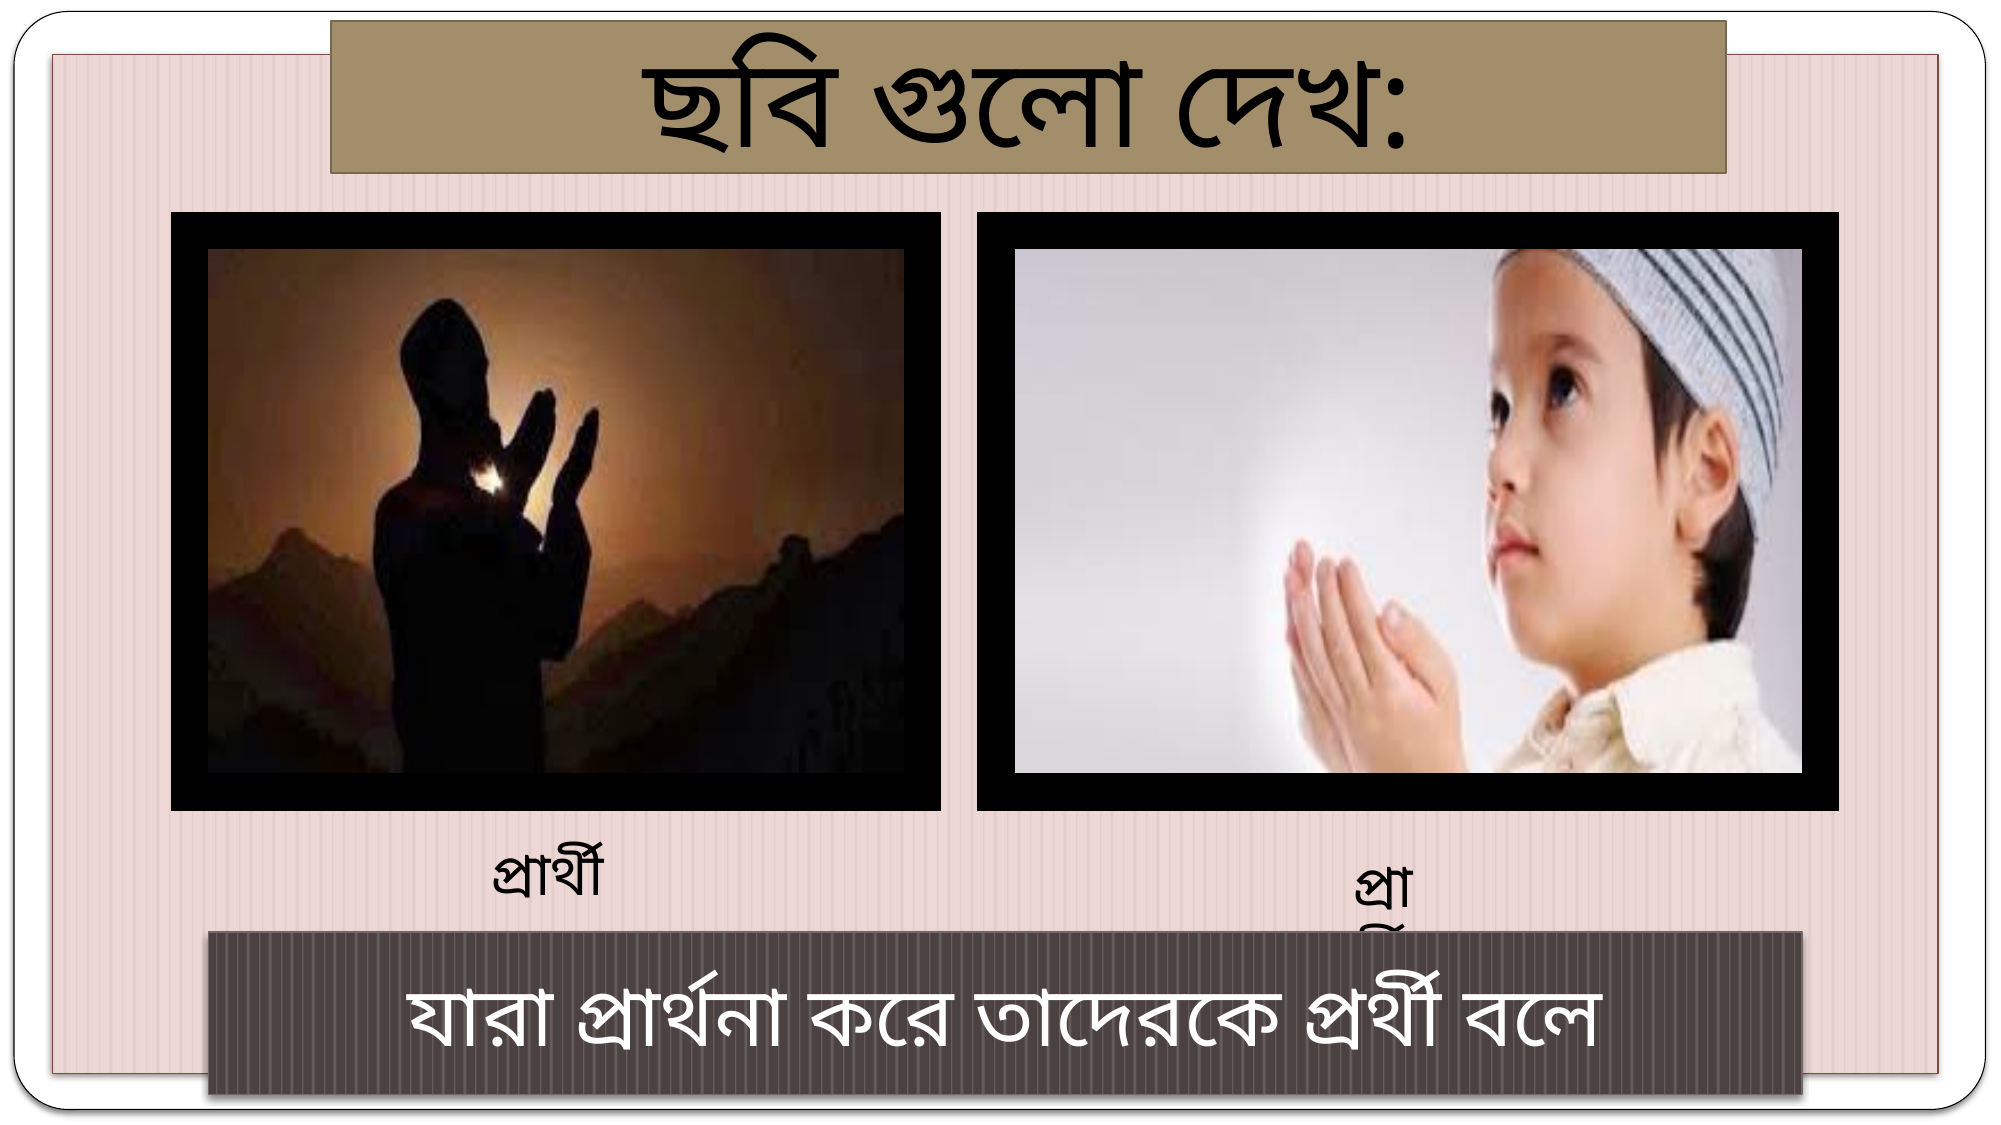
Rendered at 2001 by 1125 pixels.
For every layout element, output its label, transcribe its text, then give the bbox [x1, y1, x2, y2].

picture [208, 249, 905, 774]
text_box [52, 54, 1939, 1074]
picture [1014, 249, 1803, 774]
text_box ছবি গুলো দেখ: [330, 20, 1727, 174]
text_box প্রার্থী [1338, 841, 1479, 931]
text_box প্রার্থী [476, 829, 636, 915]
text_box যারা প্রার্থনা করে তাদেরকে প্রর্থী বলে [208, 931, 1803, 1095]
